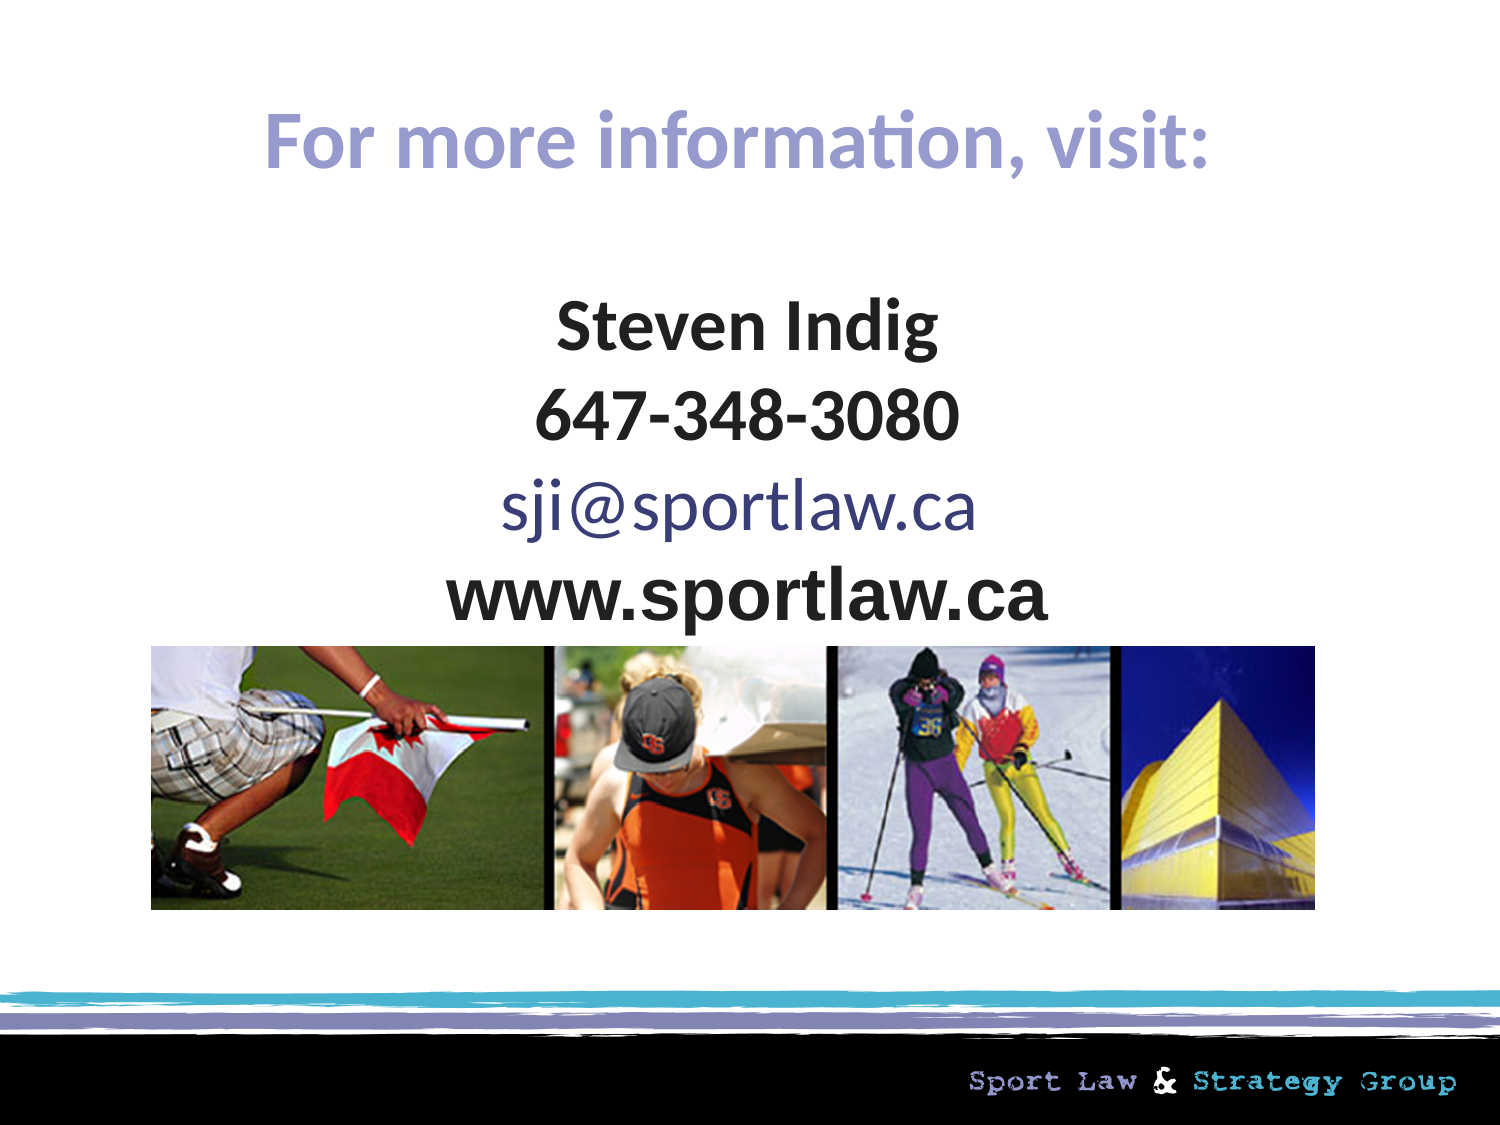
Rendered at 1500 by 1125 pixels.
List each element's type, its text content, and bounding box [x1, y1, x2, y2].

text_box For more information, visit: Steven Indig 647-348-3080 sji@sportlaw.ca www.sportlaw.ca [180, 78, 1315, 645]
picture [0, 0, 1500, 1125]
